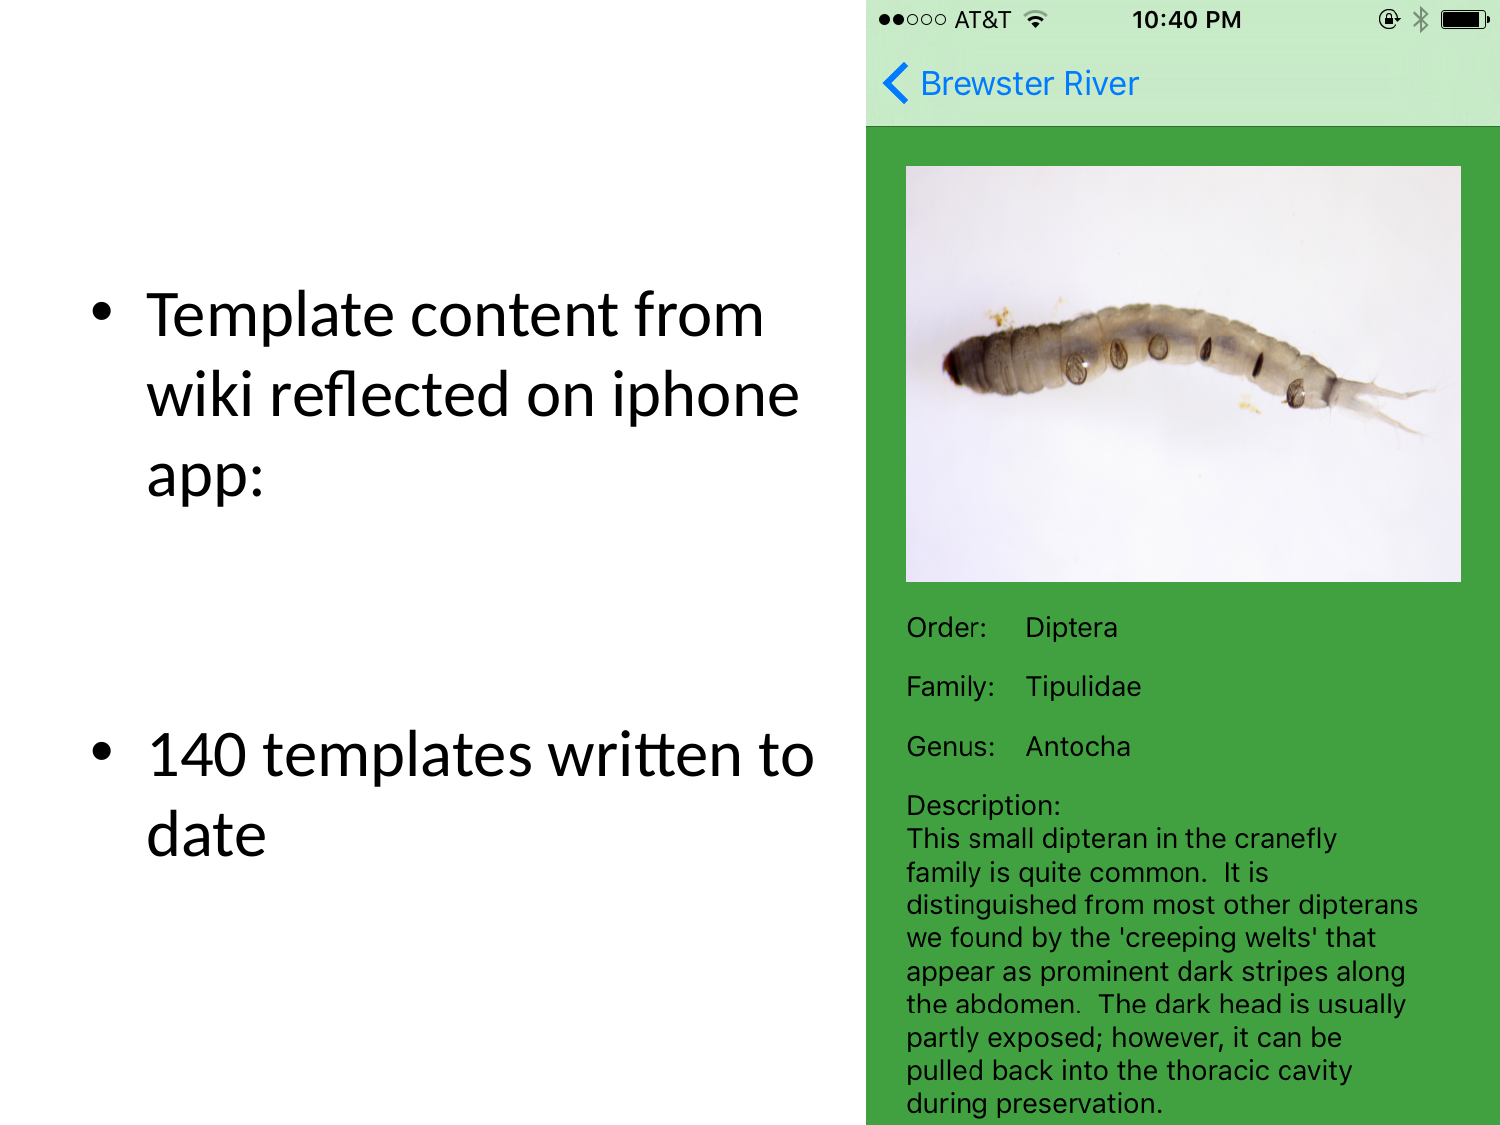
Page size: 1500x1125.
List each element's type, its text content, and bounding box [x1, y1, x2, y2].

list Template content from wiki reflected on iphone app: 140 templates written to date [75, 262, 860, 1005]
picture [865, 0, 1500, 1125]
